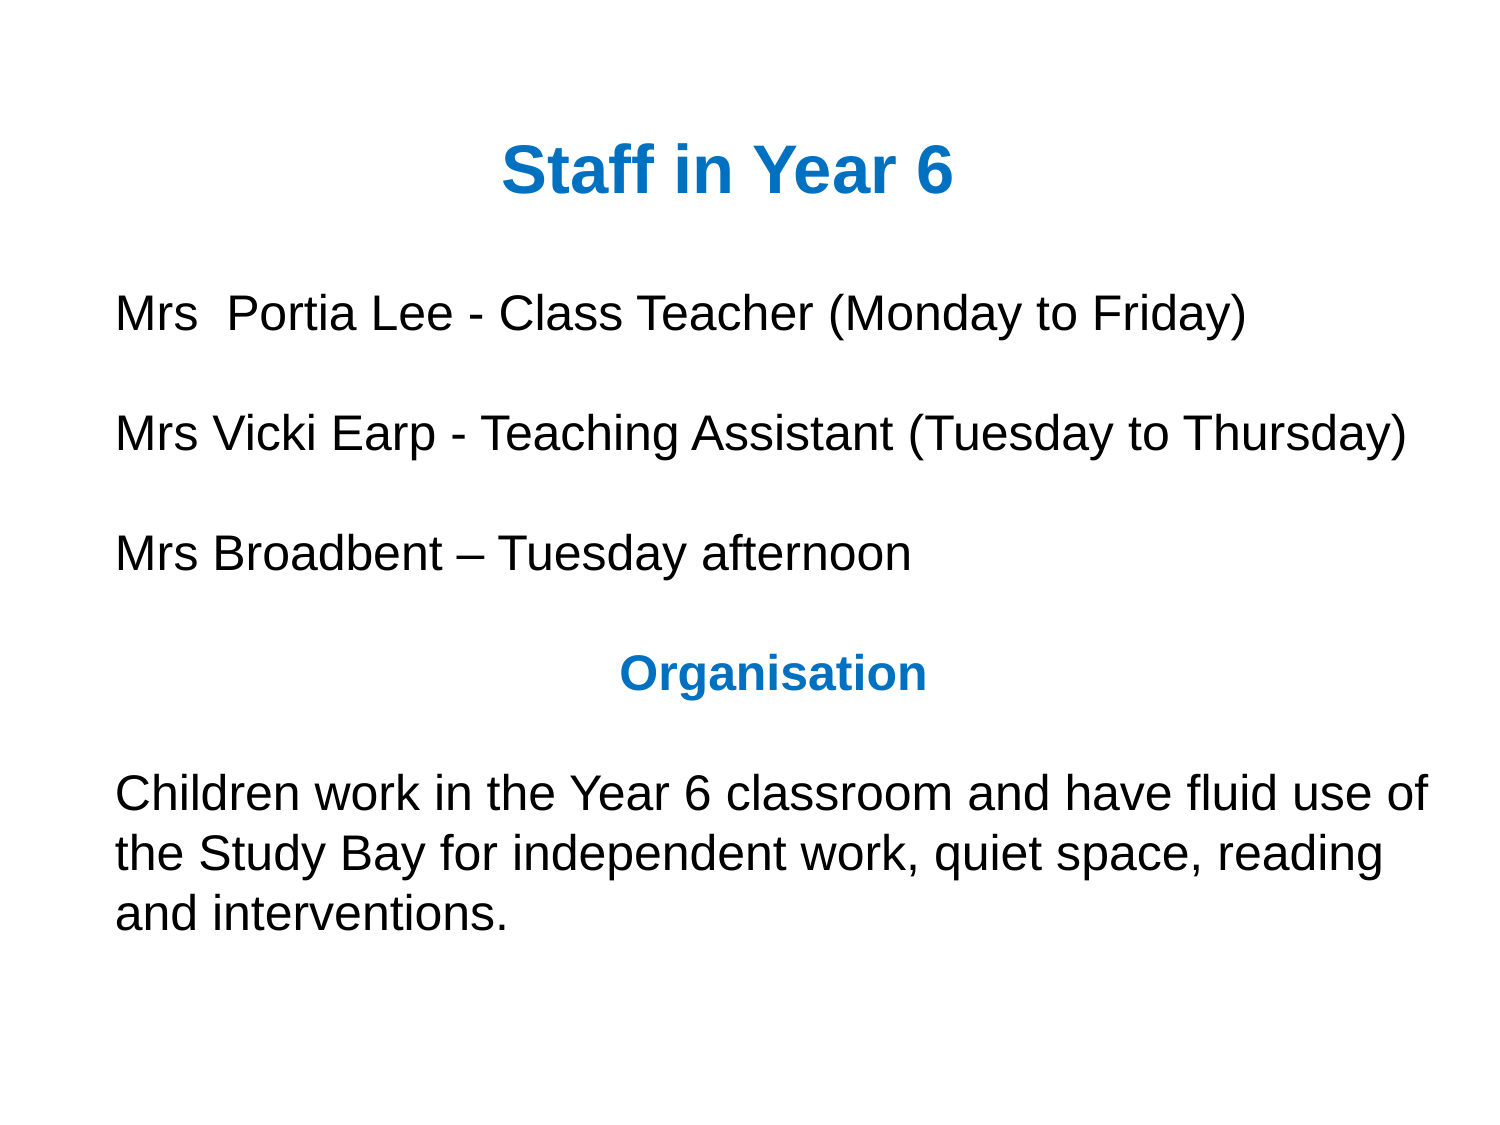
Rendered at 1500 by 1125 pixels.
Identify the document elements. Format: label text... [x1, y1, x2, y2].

text_box Mrs Portia Lee - Class Teacher (Monday to Friday) Mrs Vicki Earp - Teaching Assistant (Tuesday to Thursday) Mrs Broadbent – Tuesday afternoon Organisation Children work in the Year 6 classroom and have fluid use of the Study Bay for independent work, quiet space, reading and interventions. [100, 202, 1447, 1018]
title Staff in Year 6 [53, 90, 1404, 253]
